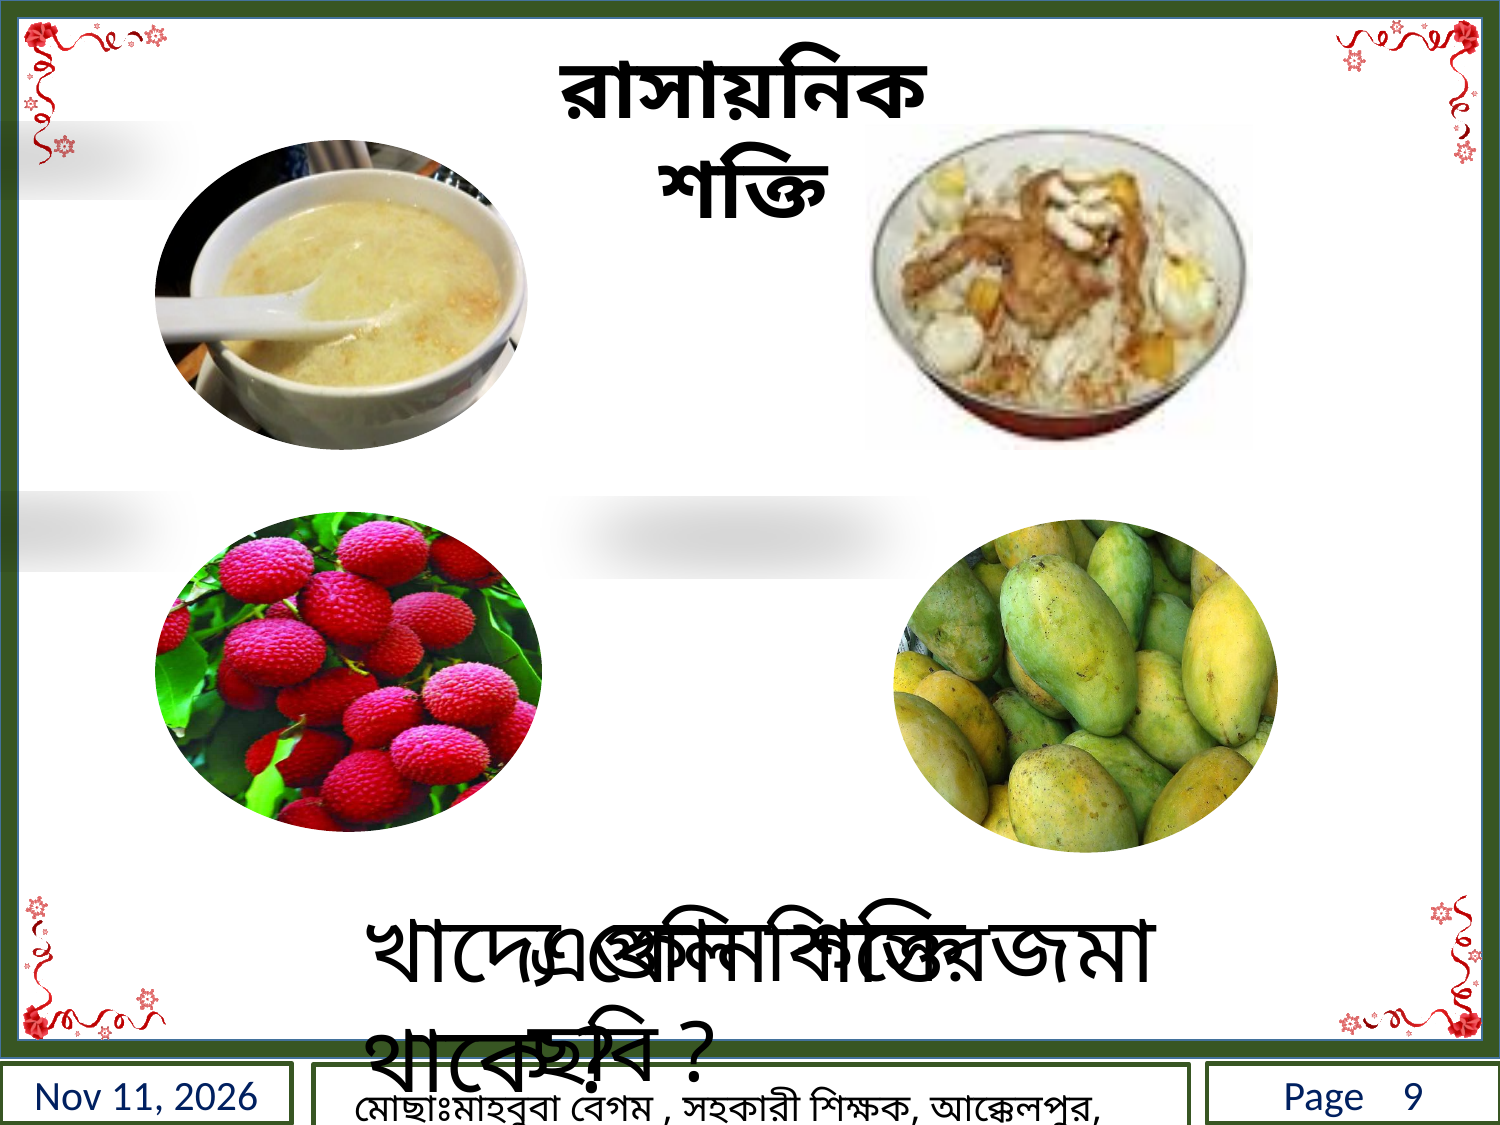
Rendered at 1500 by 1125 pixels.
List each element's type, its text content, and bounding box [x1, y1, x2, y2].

slide_number Page 9 [1207, 1063, 1500, 1124]
picture [865, 124, 1253, 450]
picture [155, 511, 542, 832]
text_box খাদ্যে কোন শক্তি জমা থাকে ? [347, 883, 1253, 1118]
text_box রাসায়নিক শক্তি [510, 27, 977, 243]
text_box [0, 0, 1500, 1059]
text_box এগুলি কিসের ছবি ? [514, 890, 1086, 1106]
picture [893, 519, 1278, 853]
slide_number 22-Nov-19 [0, 1063, 292, 1124]
picture [18, 852, 207, 1041]
picture [1294, 18, 1483, 207]
picture [22, 17, 528, 450]
text_box মোছাঃমাহবুবা বেগম , সহকারী শিক্ষক, আক্কেলপুর, জয়পুরহাট [313, 1064, 1190, 1125]
picture [1295, 853, 1483, 1042]
